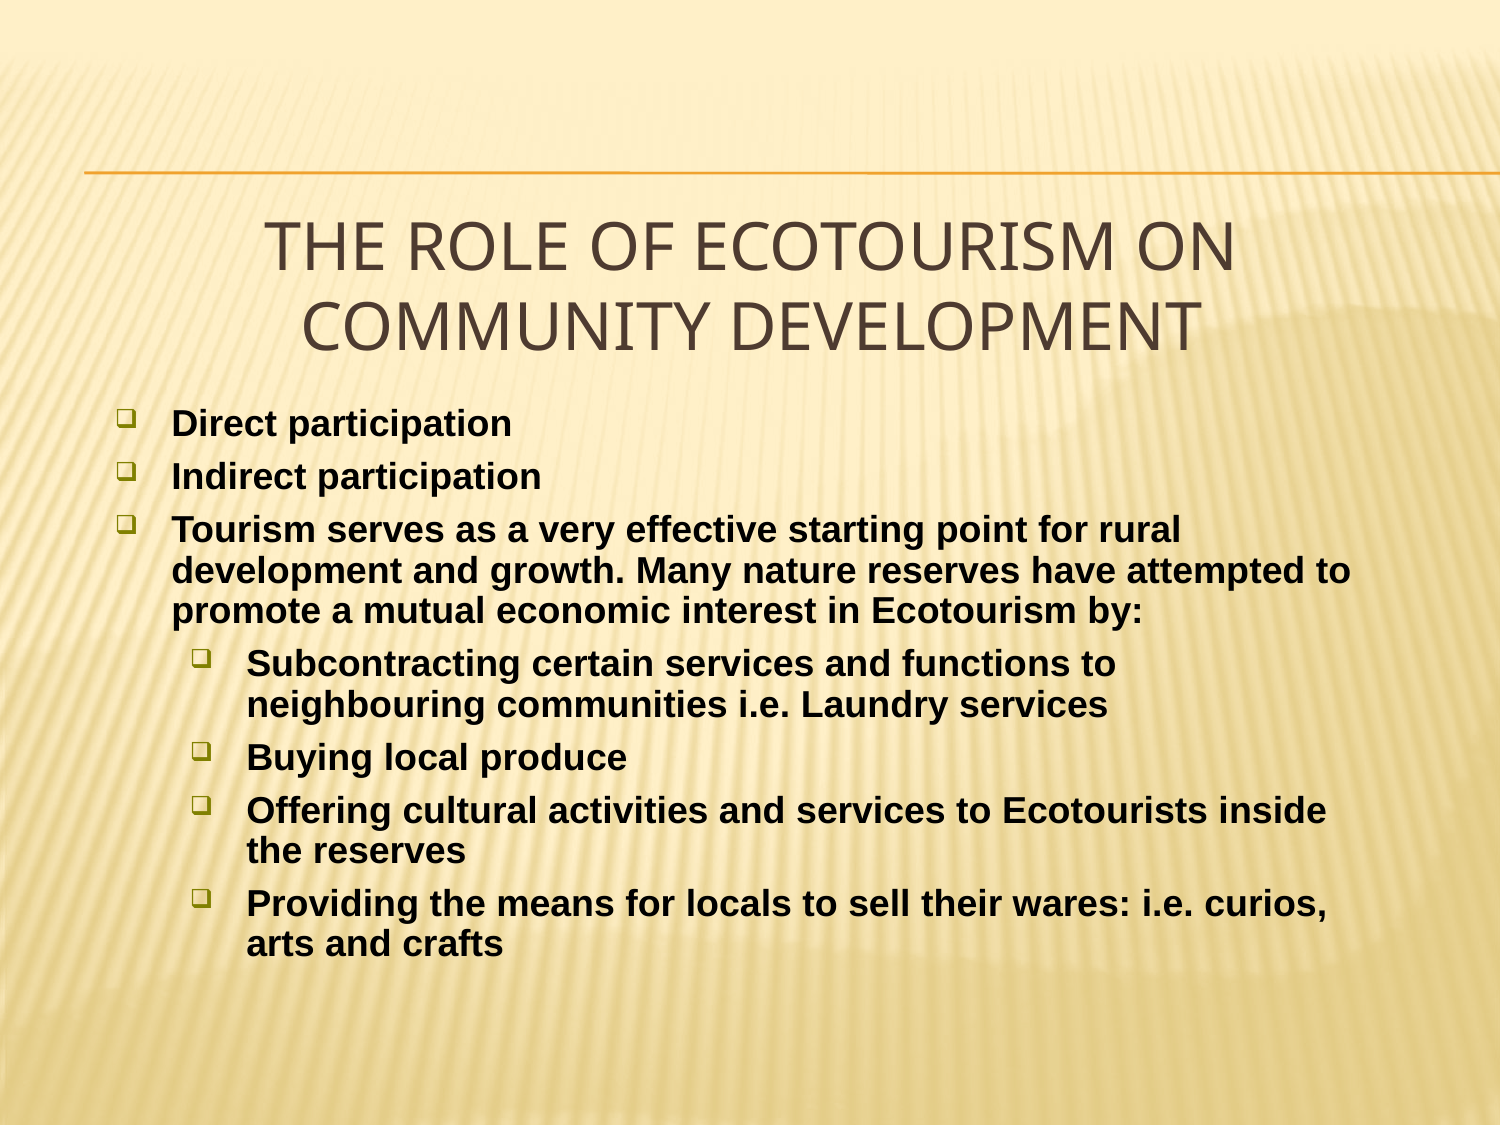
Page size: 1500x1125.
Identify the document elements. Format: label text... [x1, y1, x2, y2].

text_box Direct participation Indirect participation Tourism serves as a very effective starting point for rural development and growth. Many nature reserves have attempted to promote a mutual economic interest in Ecotourism by: Subcontracting certain services and functions to neighbouring communities i.e. Laundry services Buying local produce Offering cultural activities and services to Ecotourists inside the reserves Providing the means for locals to sell their wares: i.e. curios, arts and crafts [100, 397, 1376, 973]
title The Role of Ecotourism on Community Development [76, 196, 1427, 384]
